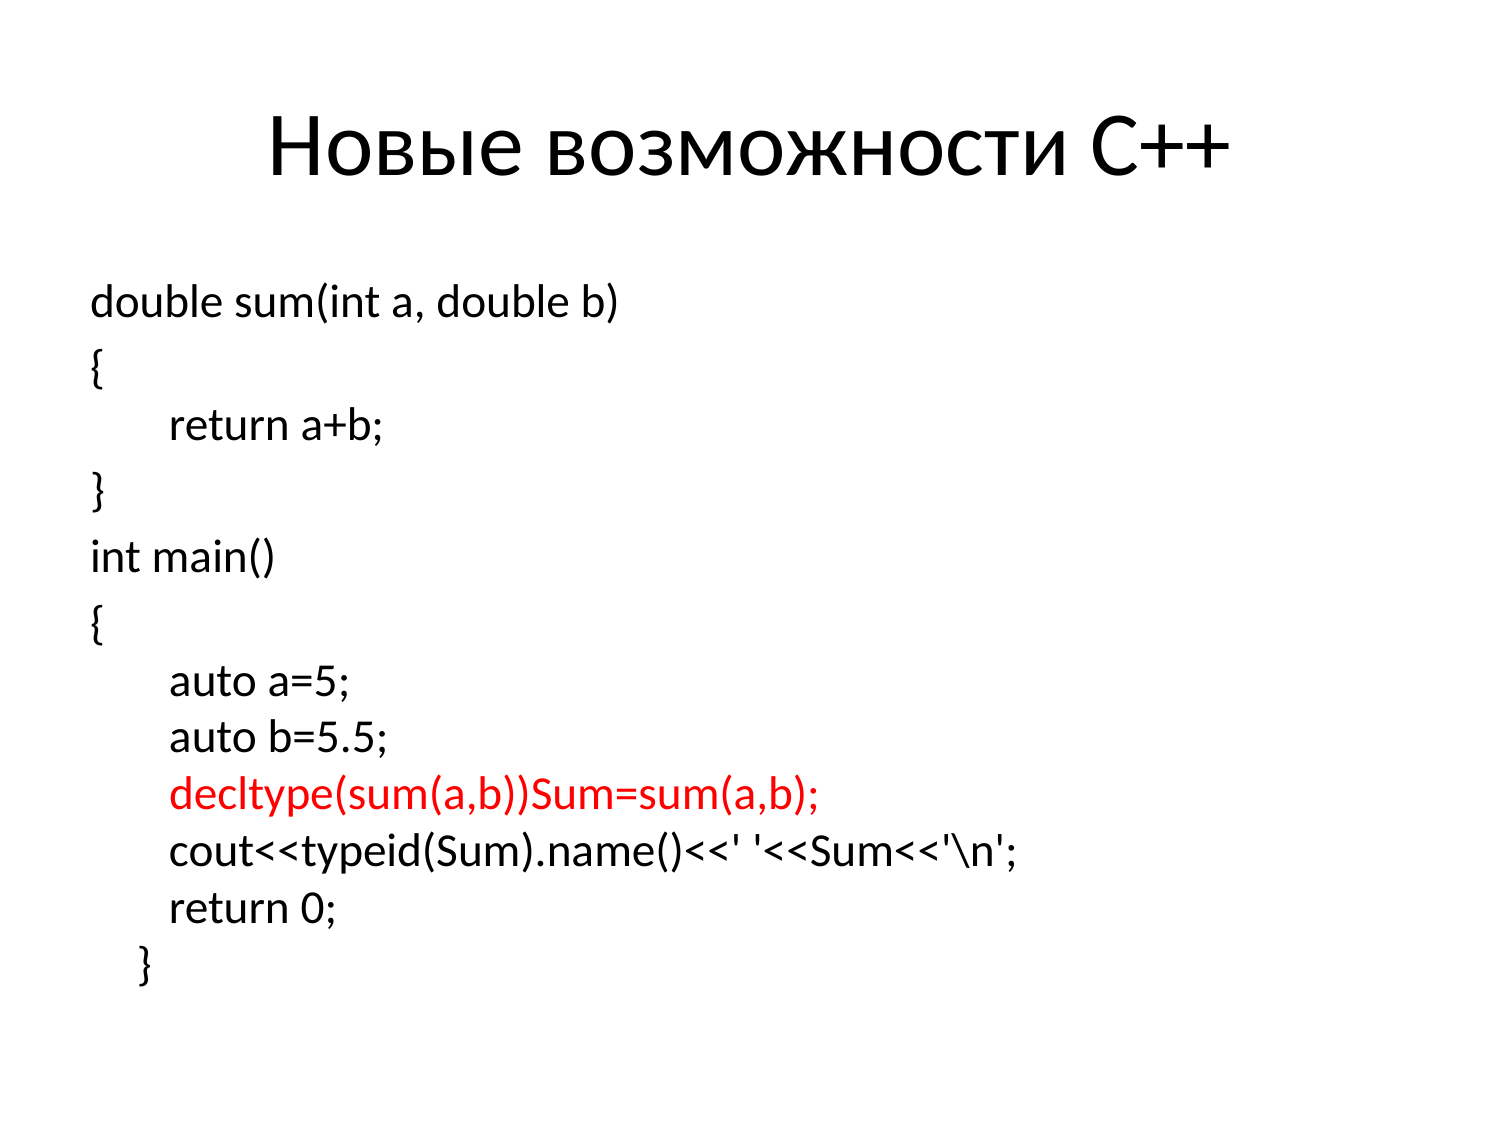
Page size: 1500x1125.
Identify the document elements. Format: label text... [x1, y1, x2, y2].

title Новые возможности С++ [75, 45, 1425, 233]
list double sum(int a, double b) { return a+b; } int main() { auto a=5; auto b=5.5; decltype(sum(a,b))Sum=sum(a,b); cout<<typeid(Sum).name()<<' '<<Sum<<'\n'; return 0; } [75, 262, 1425, 1005]
